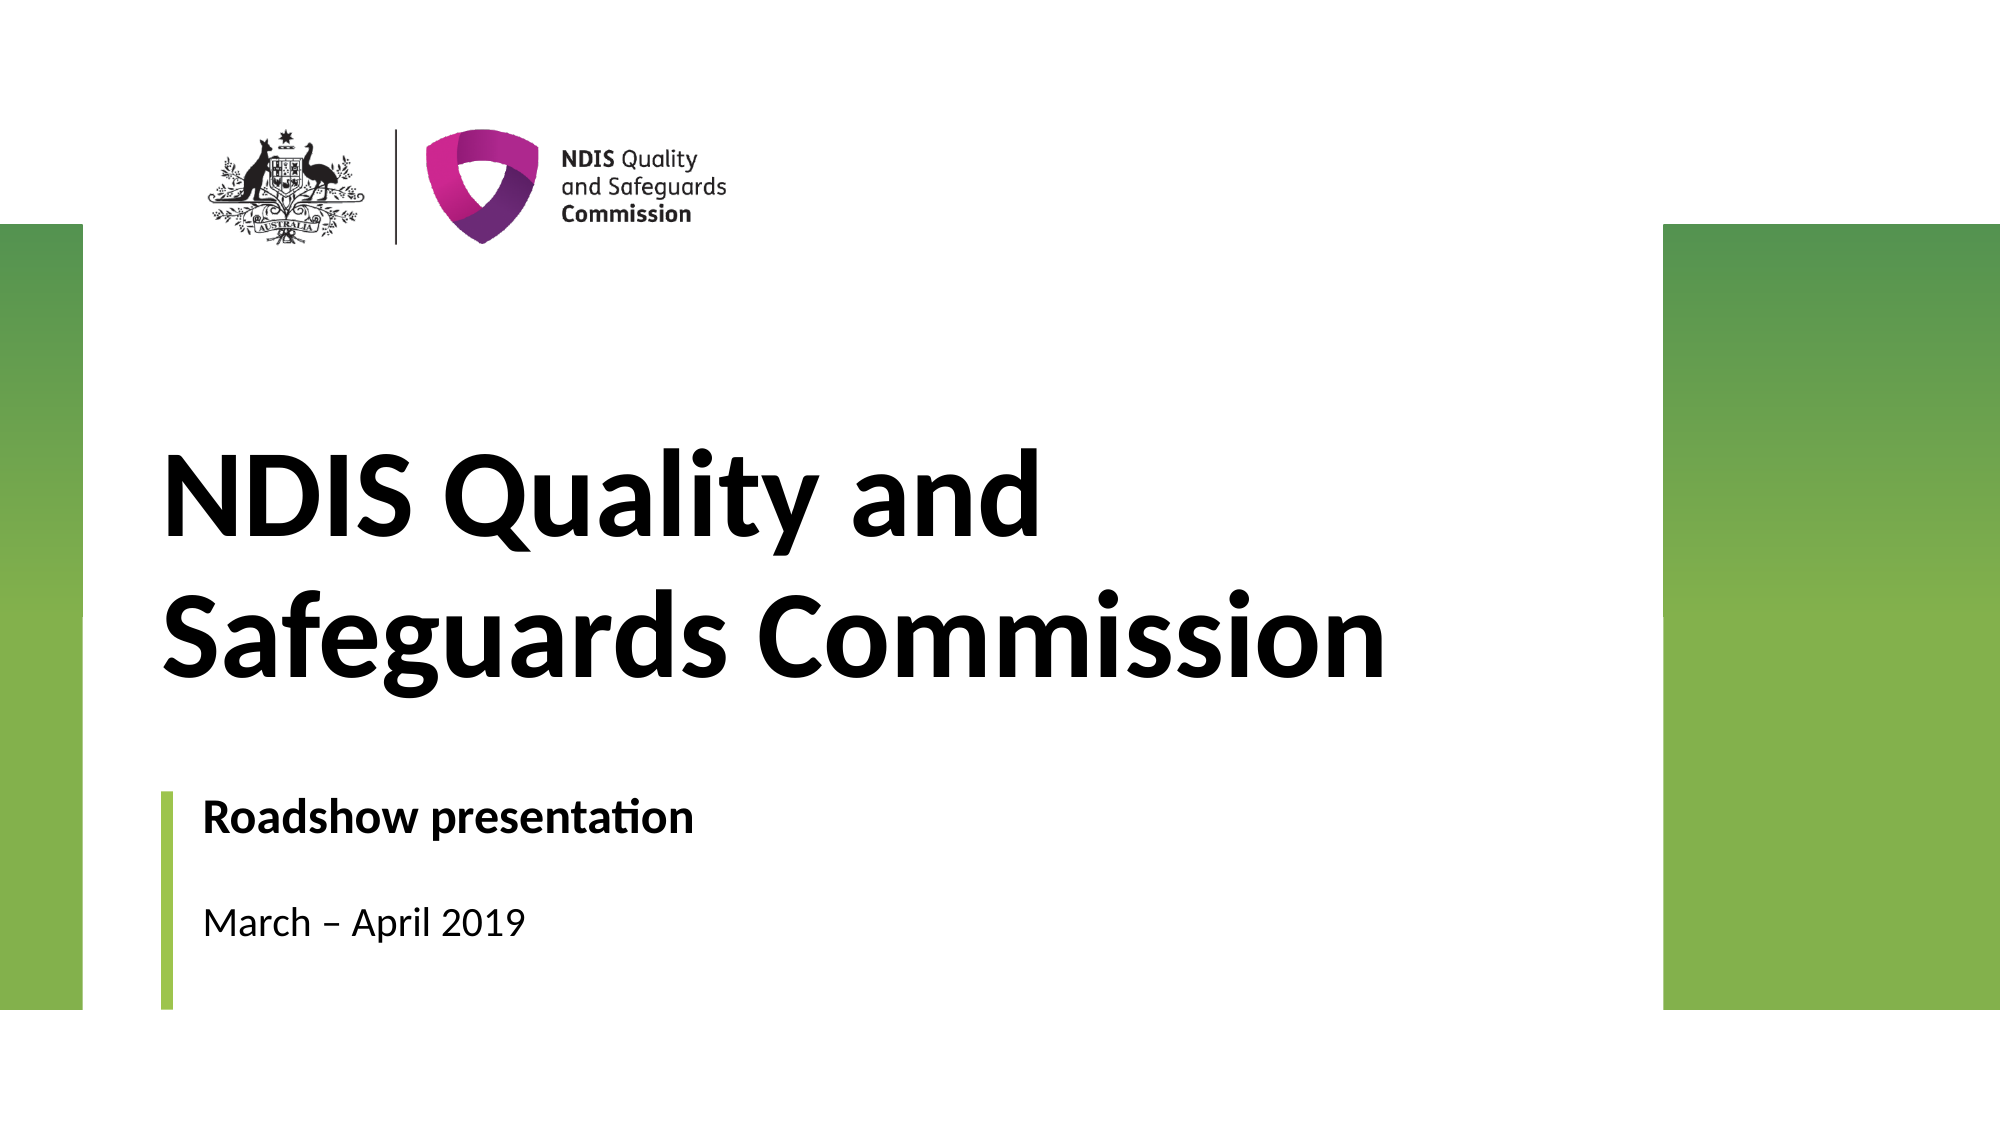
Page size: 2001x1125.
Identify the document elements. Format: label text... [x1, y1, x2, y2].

title NDIS Quality and Safeguards Commission [161, 336, 1552, 786]
picture [173, 95, 760, 278]
subtitle Roadshow presentation [202, 785, 1552, 892]
list March – April 2019 [202, 903, 1552, 1010]
